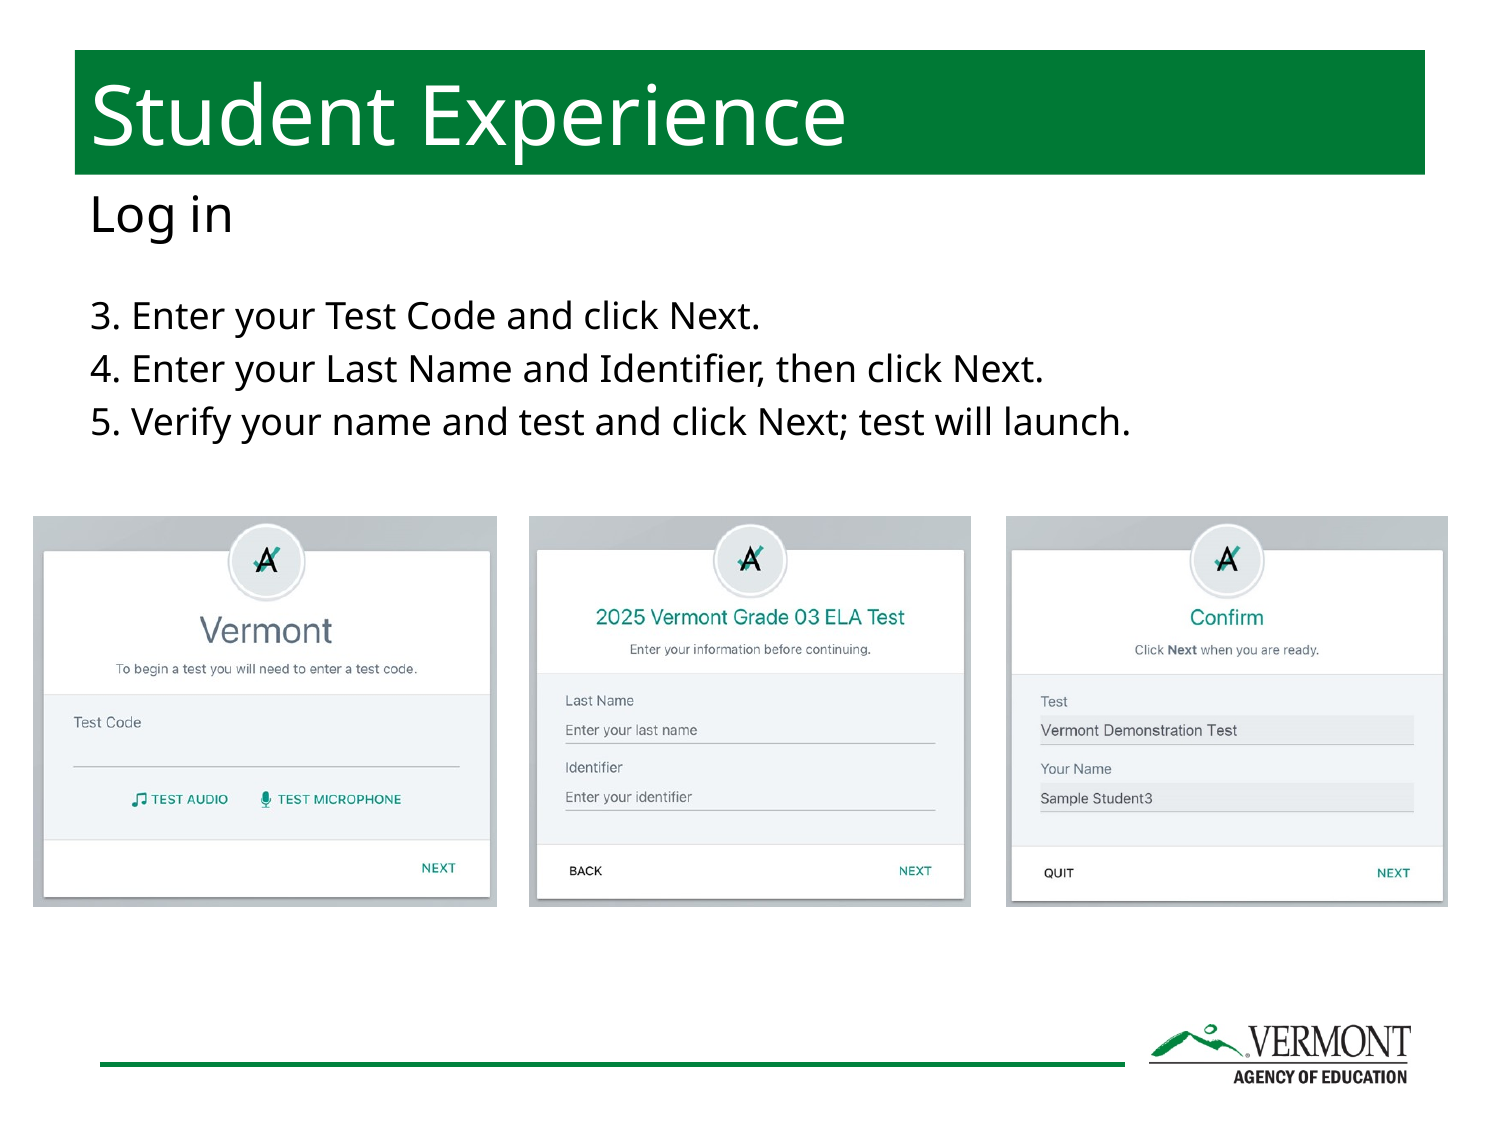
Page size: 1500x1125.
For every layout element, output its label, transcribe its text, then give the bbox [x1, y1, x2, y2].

picture [1149, 1024, 1411, 1101]
picture [528, 516, 972, 908]
text_box Log in [74, 174, 1425, 250]
text_box Student Experience [74, 50, 1425, 174]
picture [33, 516, 497, 908]
list 3. Enter your Test Code and click Next. 4. Enter your Last Name and Identifier, then click Next. 5. Verify your name and test and click Next; test will launch. [75, 285, 1425, 616]
picture [1003, 516, 1455, 908]
